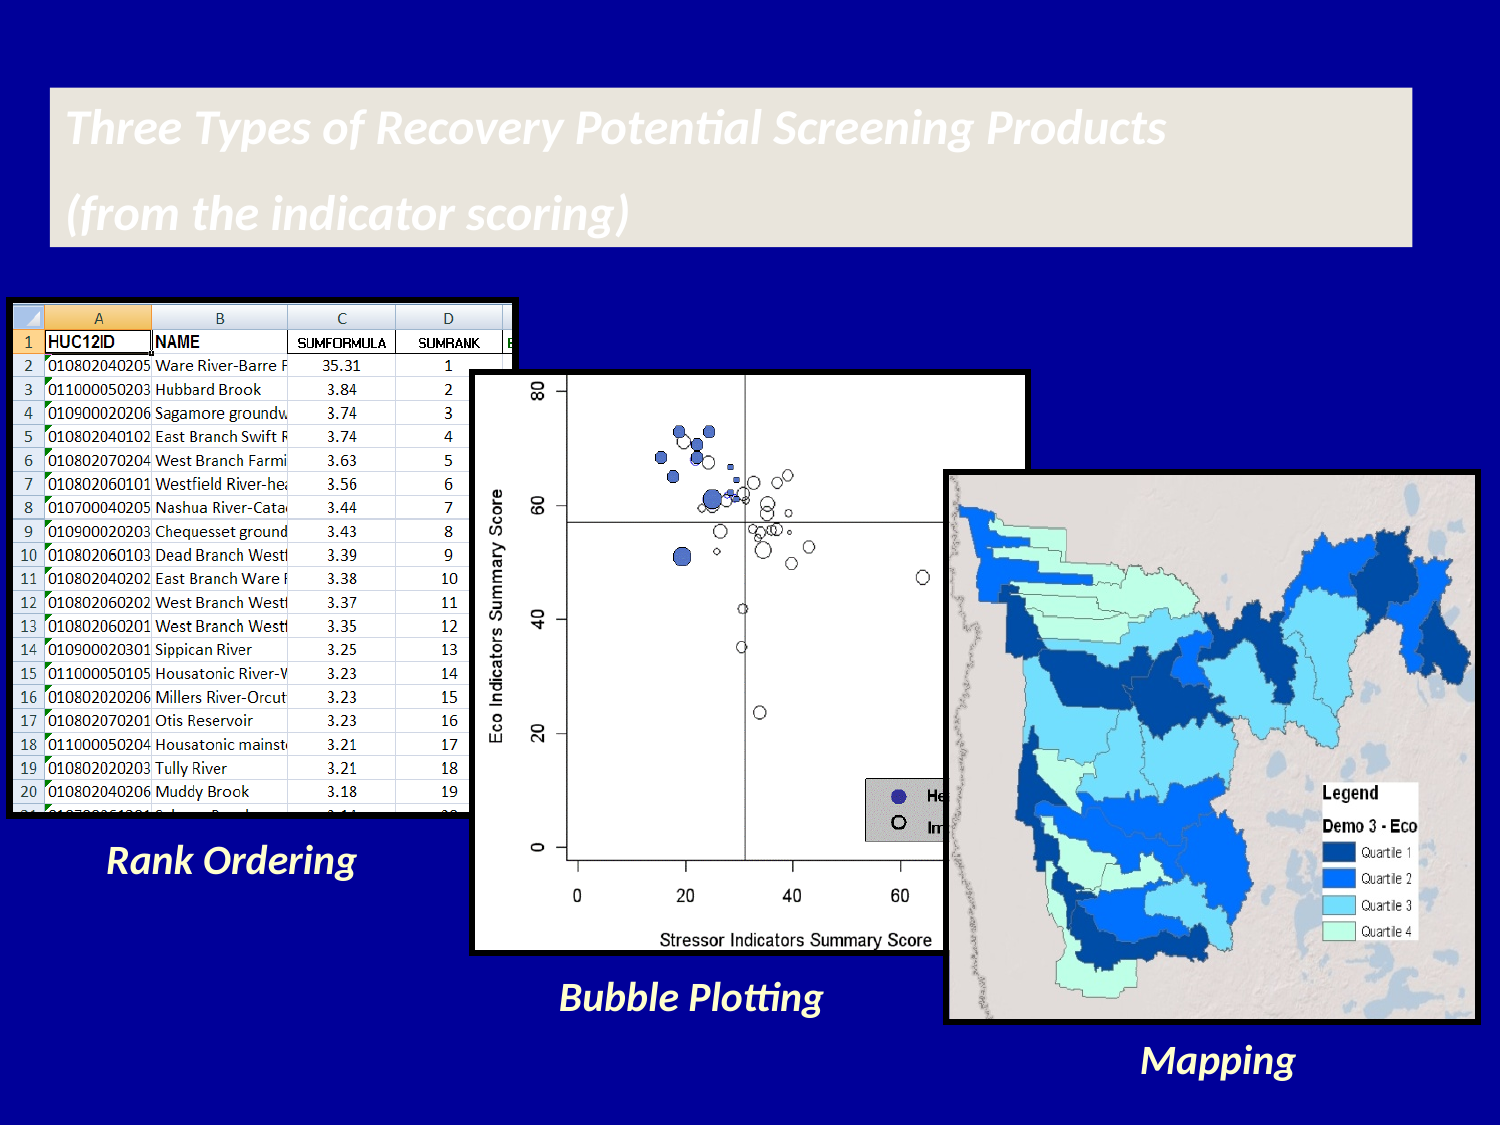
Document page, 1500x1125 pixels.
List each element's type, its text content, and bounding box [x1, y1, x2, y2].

text_box Bubble Plotting [525, 962, 950, 1078]
text_box Rank Ordering [24, 825, 450, 890]
text_box Mapping [1124, 1029, 1363, 1090]
picture [12, 302, 1476, 1020]
text_box Three Types of Recovery Potential Screening Products (from the indicator scoring) [49, 87, 1413, 248]
